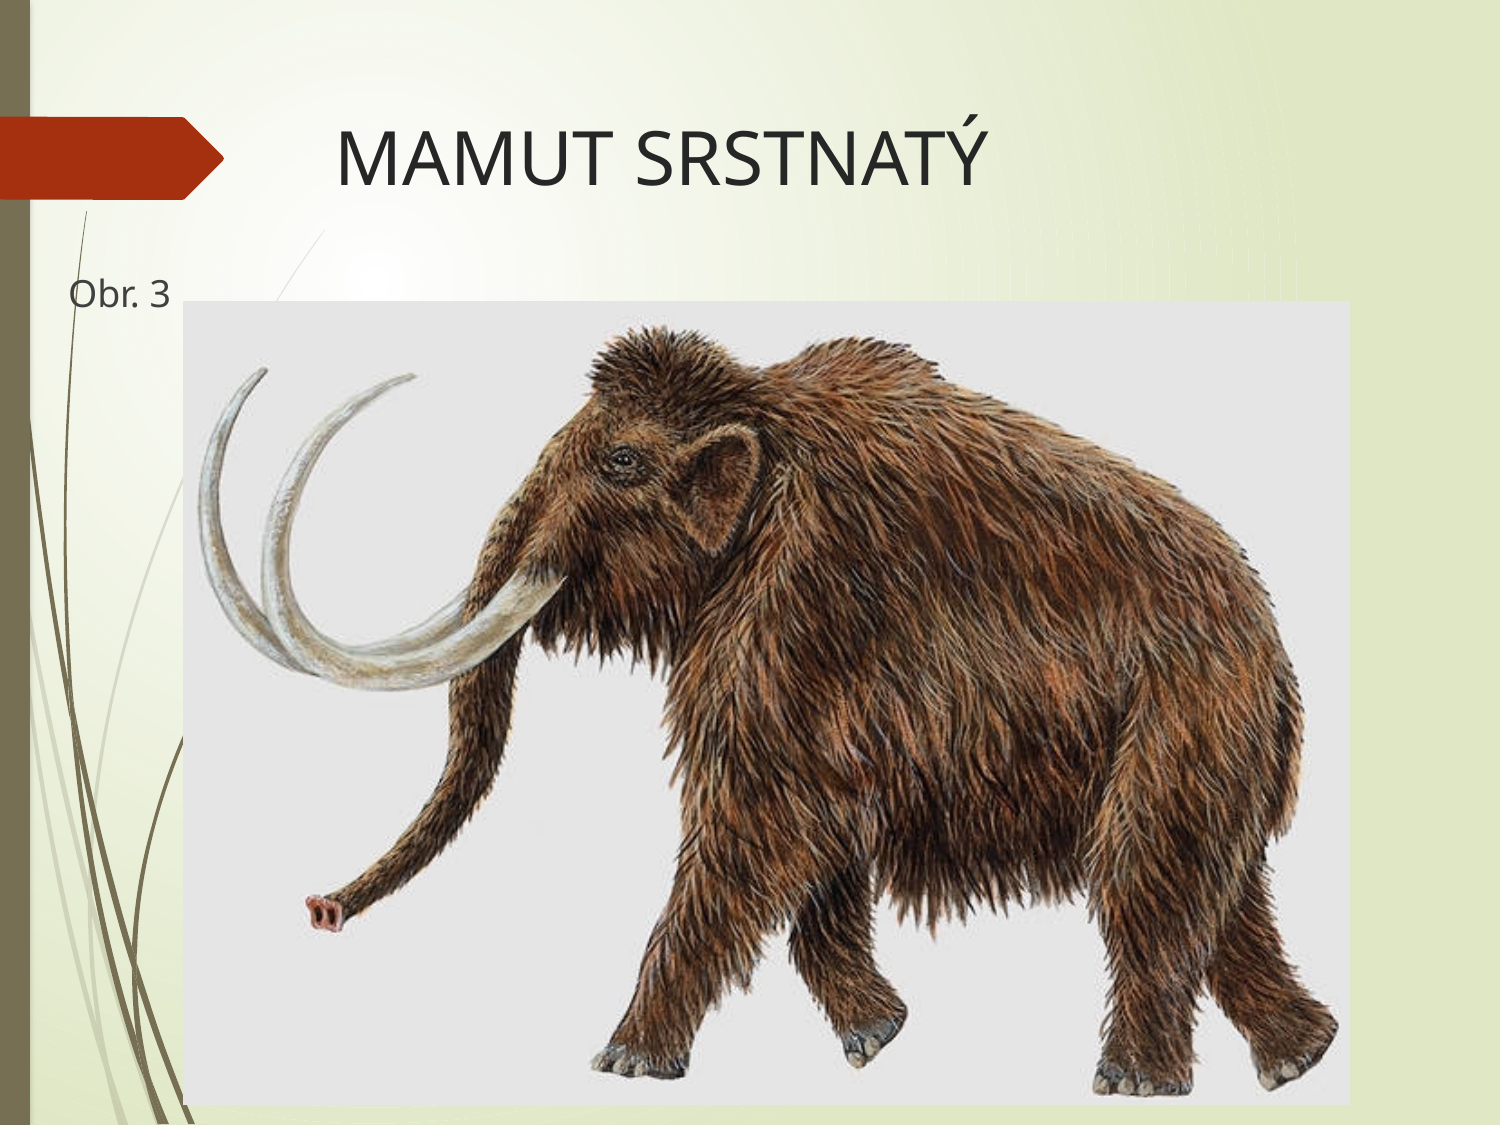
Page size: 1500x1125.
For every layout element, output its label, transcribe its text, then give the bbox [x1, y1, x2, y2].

picture [182, 301, 1350, 1105]
title MAMUT SRSTNATÝ [319, 102, 1400, 262]
list Obr. 3 [53, 262, 1425, 1105]
